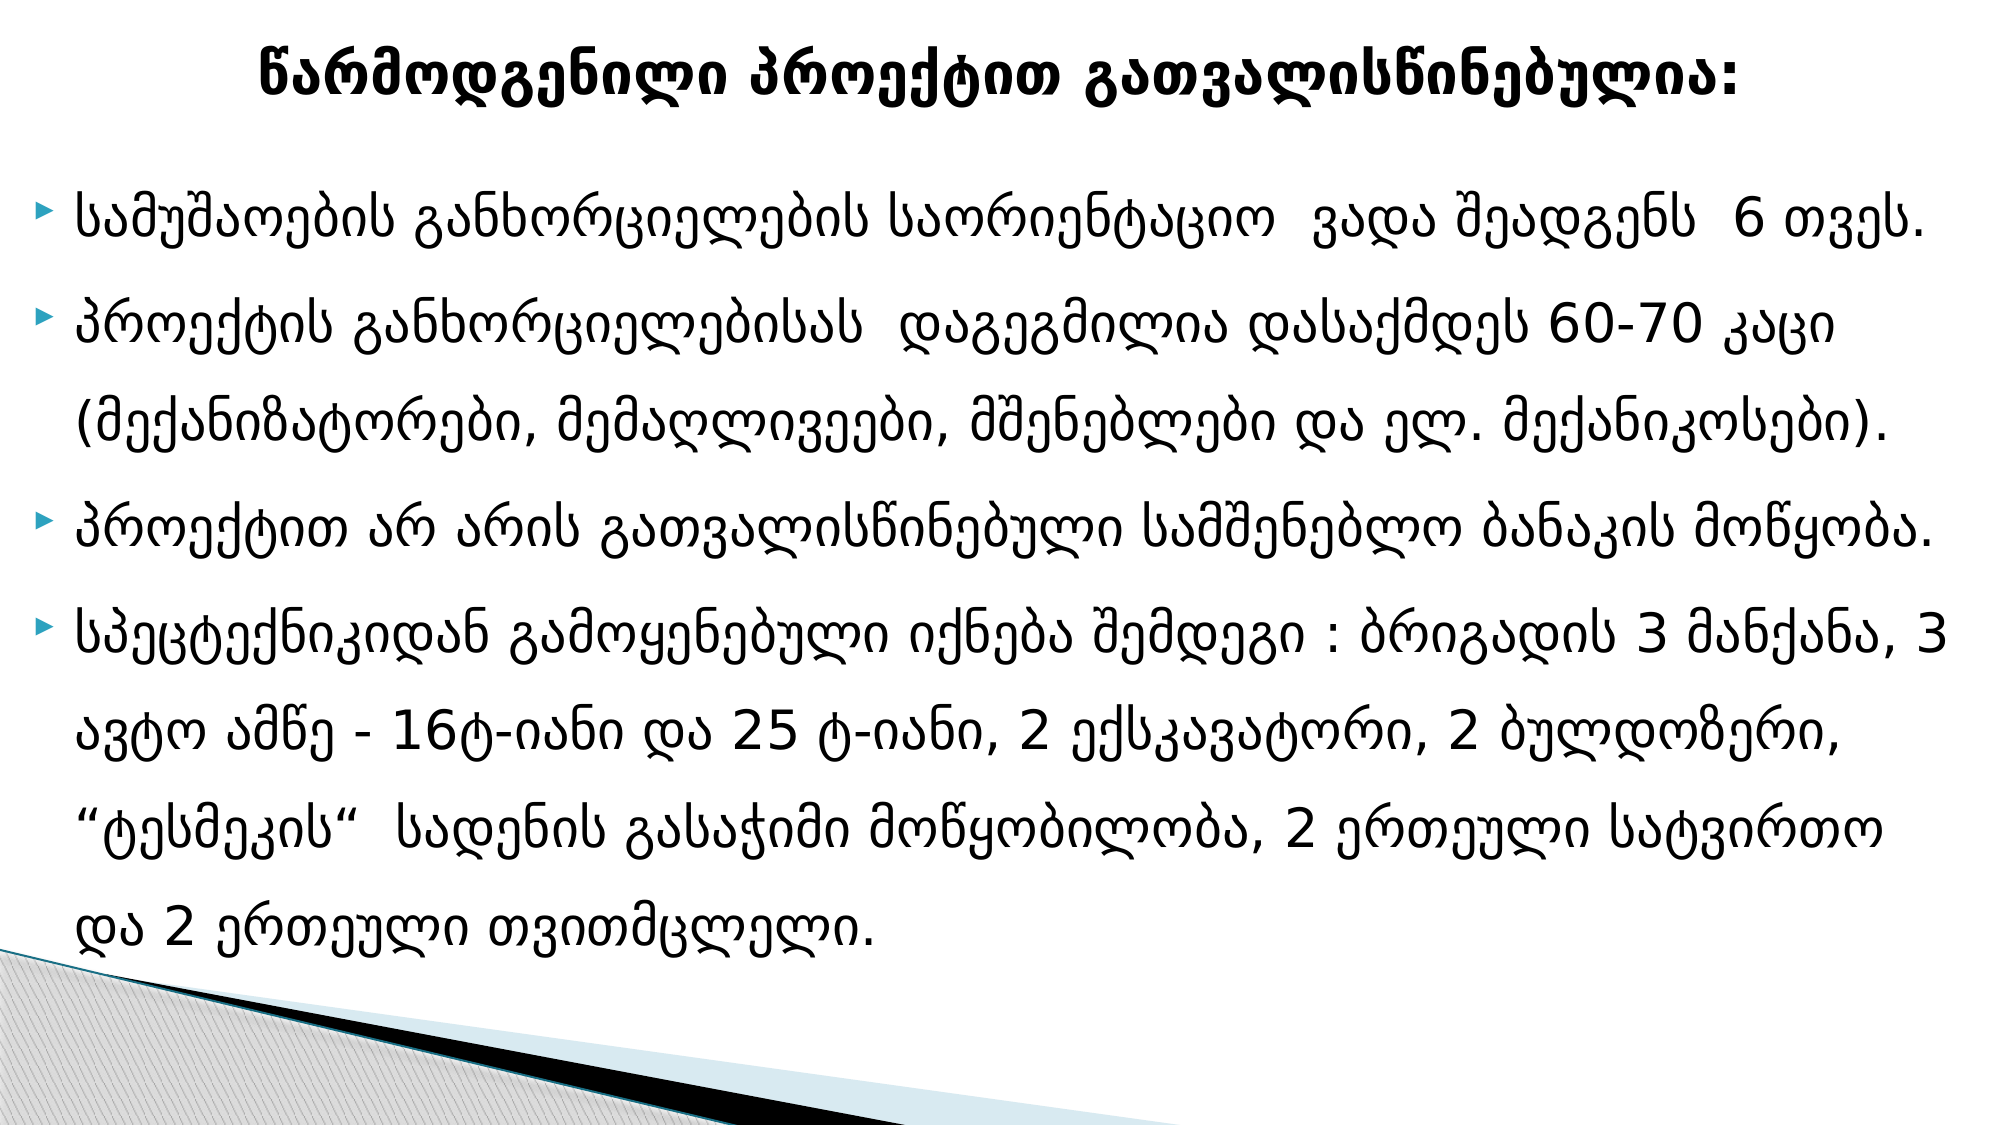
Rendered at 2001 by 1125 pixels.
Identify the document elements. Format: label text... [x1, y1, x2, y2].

title წარმოდგენილი პროექტით გათვალისწინებულია: [137, 0, 1863, 143]
list სამუშაოების განხორციელების საორიენტაციო ვადა შეადგენს 6 თვეს. პროექტის განხორციელებისას დაგეგმილია დასაქმდეს 60-70 კაცი (მექანიზატორები, მემაღლივეები, მშენებლები და ელ. მექანიკოსები). პროექტით არ არის გათვალისწინებული სამშენებლო ბანაკის მოწყობა. სპეცტექნიკიდან გამოყენებული იქნება შემდეგი : ბრიგადის 3 მანქანა, 3 ავტო ამწე - 16ტ-იანი და 25 ტ-იანი, 2 ექსკავატორი, 2 ბულდოზერი, “ტესმეკის“ სადენის გასაჭიმი მოწყობილობა, 2 ერთეული სატვირთო და 2 ერთეული თვითმცლელი. [0, 142, 2000, 1014]
